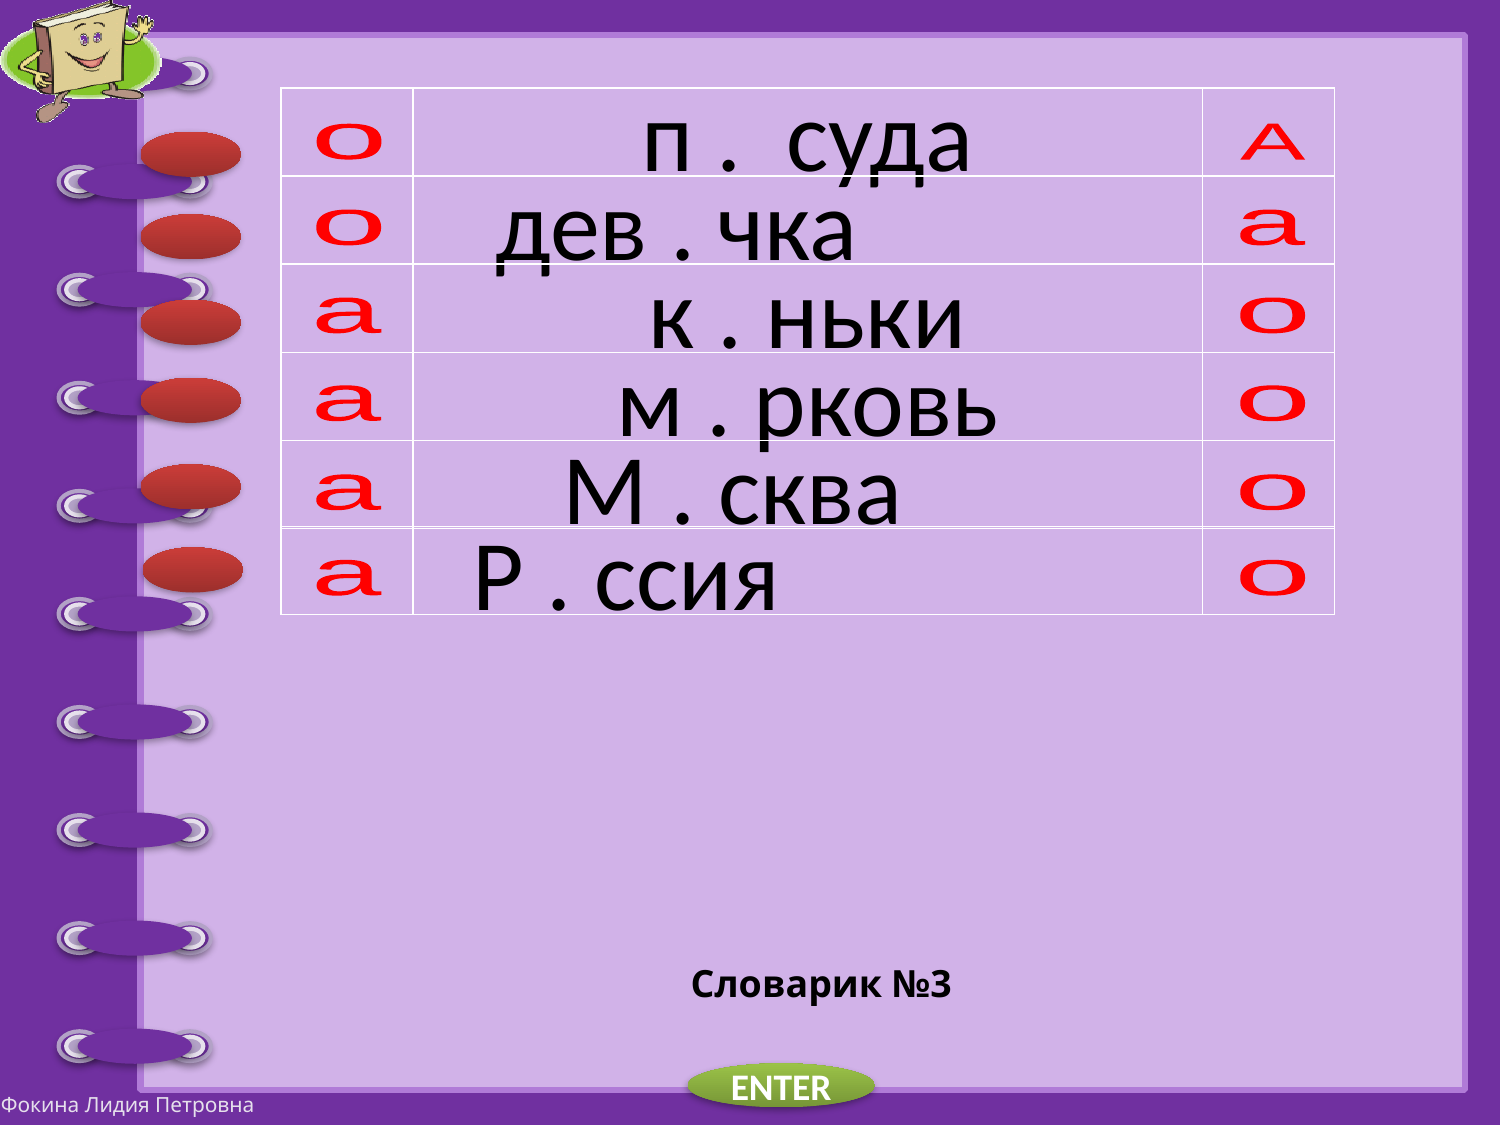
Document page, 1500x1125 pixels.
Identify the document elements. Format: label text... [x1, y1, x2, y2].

text_box п . суда [281, 87, 1335, 176]
picture [0, 0, 163, 124]
text_box м . рковь [281, 352, 1335, 440]
text_box [140, 464, 242, 510]
text_box [142, 547, 244, 593]
text_box [140, 299, 242, 345]
text_box [140, 214, 242, 260]
text_box ENTER [687, 1063, 876, 1108]
text_box Словарик №3 [675, 952, 1140, 1012]
text_box Р . ссия [281, 526, 1335, 615]
text_box к . ньки [281, 264, 1335, 352]
text_box [140, 131, 242, 177]
text_box М . сква [281, 440, 1335, 526]
text_box дев . чка [281, 176, 1335, 264]
text_box [140, 377, 242, 423]
